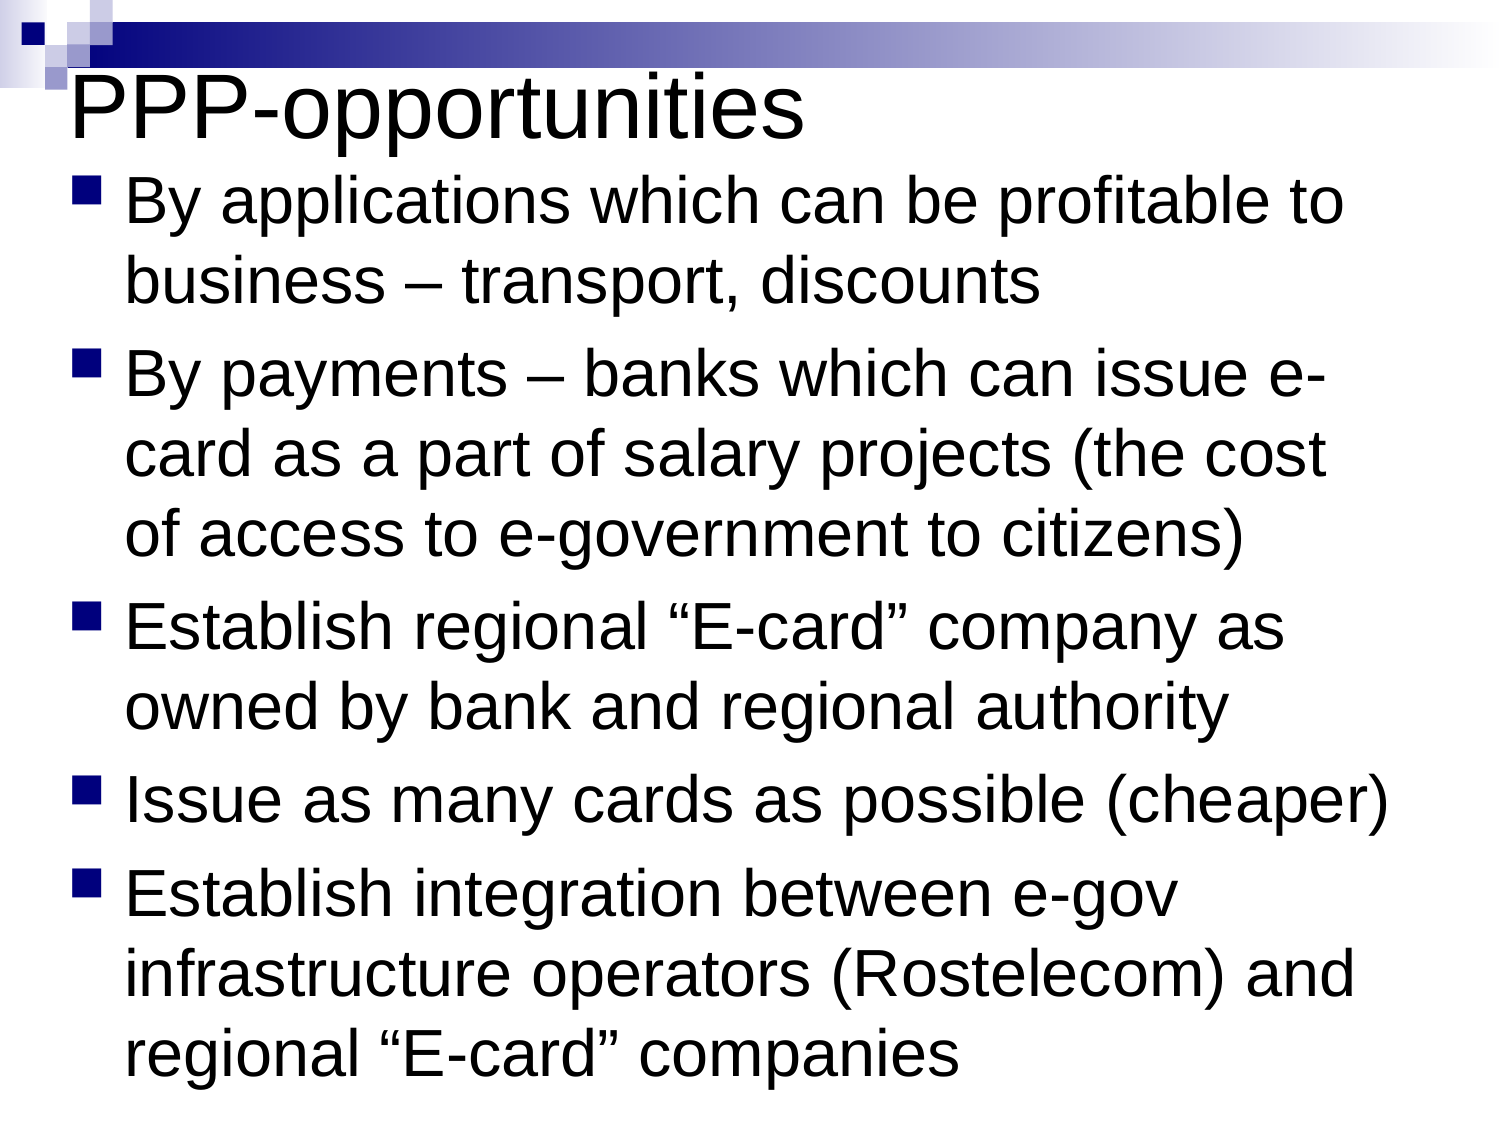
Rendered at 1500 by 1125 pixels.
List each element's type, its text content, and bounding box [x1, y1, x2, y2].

list By applications which can be profitable to business – transport, discounts By payments – banks which can issue e-card as a part of salary projects (the cost of access to e-government to citizens) Establish regional “E-card” company as owned by bank and regional authority Issue as many cards as possible (cheaper) Establish integration between e-gov infrastructure operators (Rostelecom) and regional “E-card” companies [52, 148, 1416, 1083]
title PPP-opportunities [52, 30, 1416, 148]
